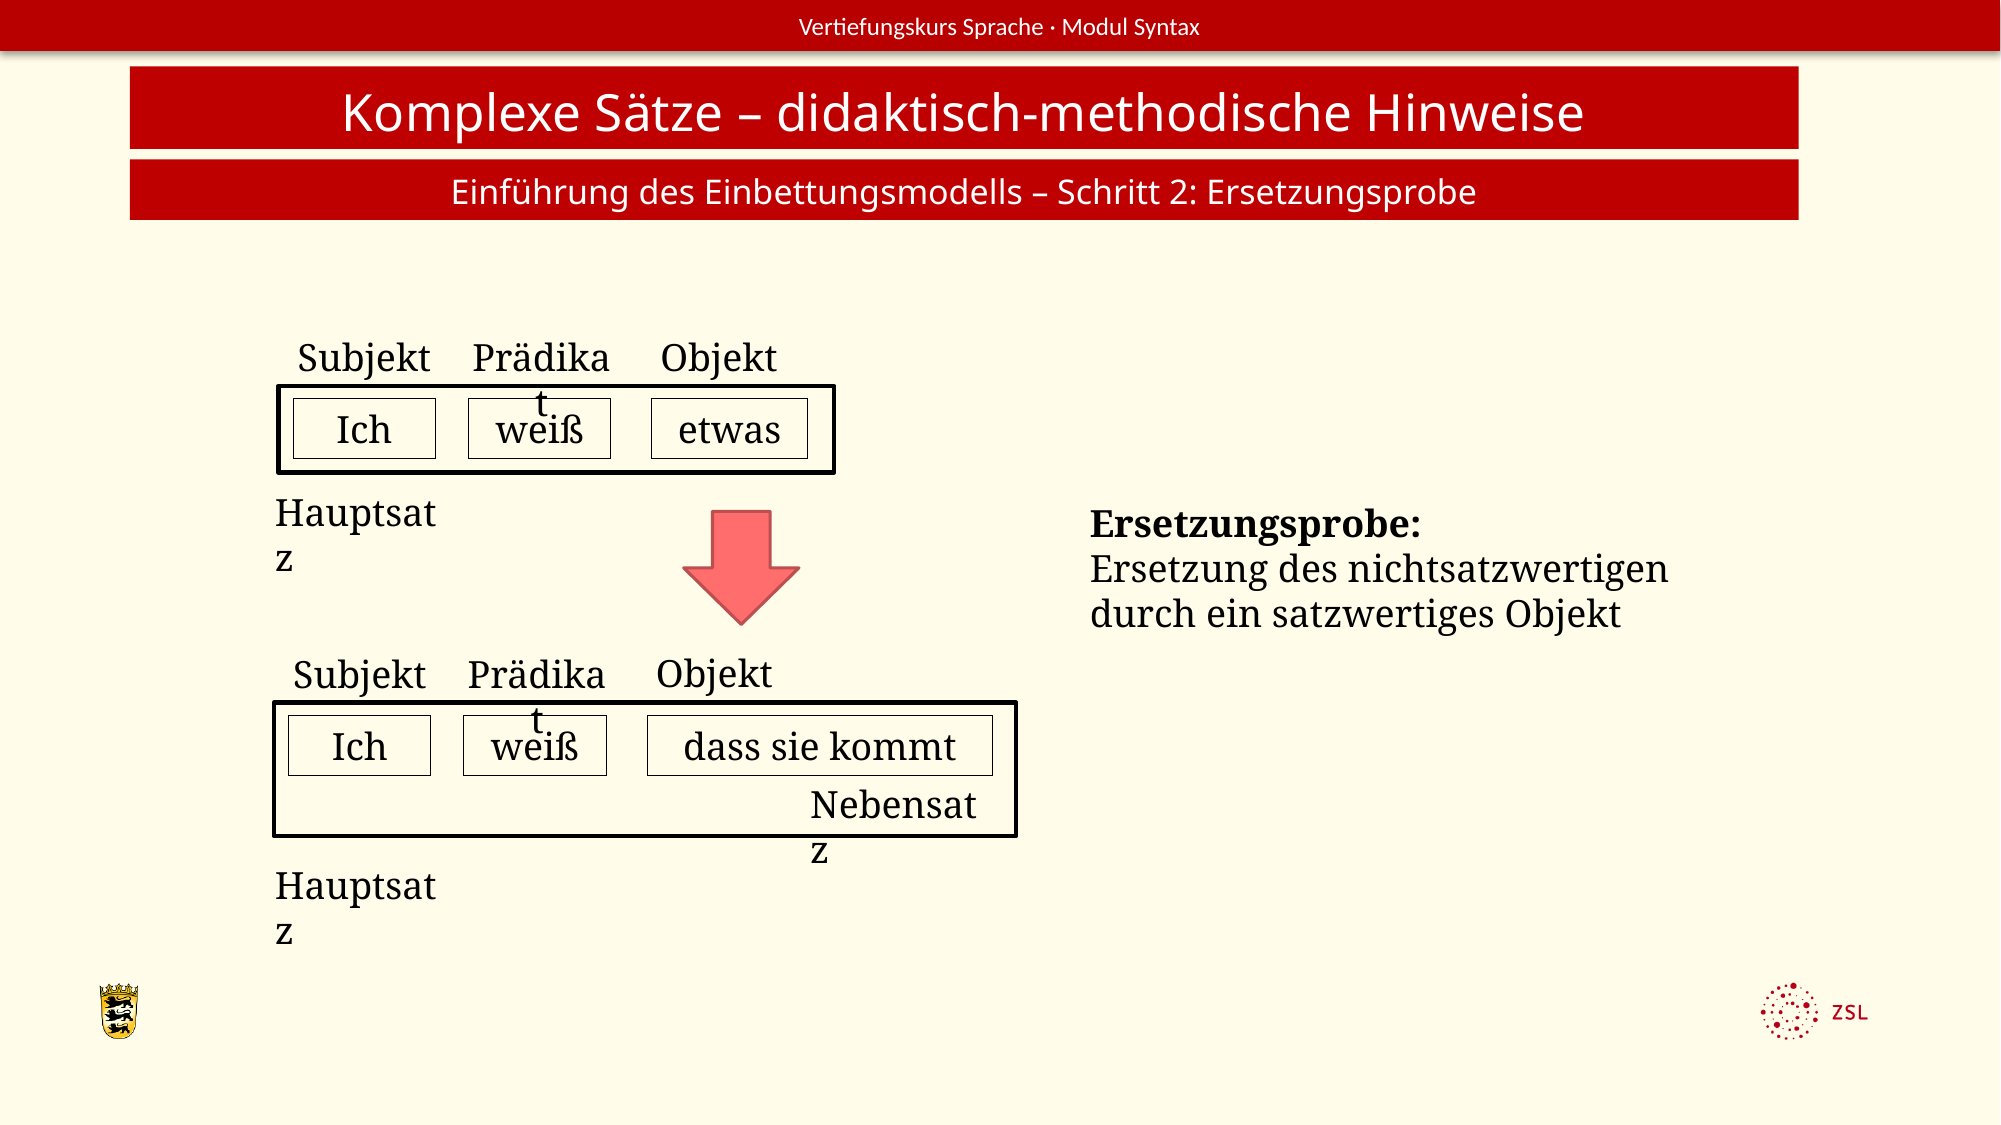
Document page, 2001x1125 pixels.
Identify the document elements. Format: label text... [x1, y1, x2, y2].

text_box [259, 642, 1017, 916]
picture [1746, 968, 1882, 1054]
text_box [682, 552, 801, 626]
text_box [259, 326, 835, 542]
text_box Einführung des Einbettungsmodells – Schritt 2: Ersetzungsprobe [129, 159, 1799, 220]
text_box Komplexe Sätze – didaktisch-methodische Hinweise [129, 66, 1799, 149]
picture [98, 981, 140, 1041]
text_box Ersetzungsprobe: Ersetzung des nichtsatzwertigen durch ein satzwertiges Objekt [1075, 492, 1740, 643]
